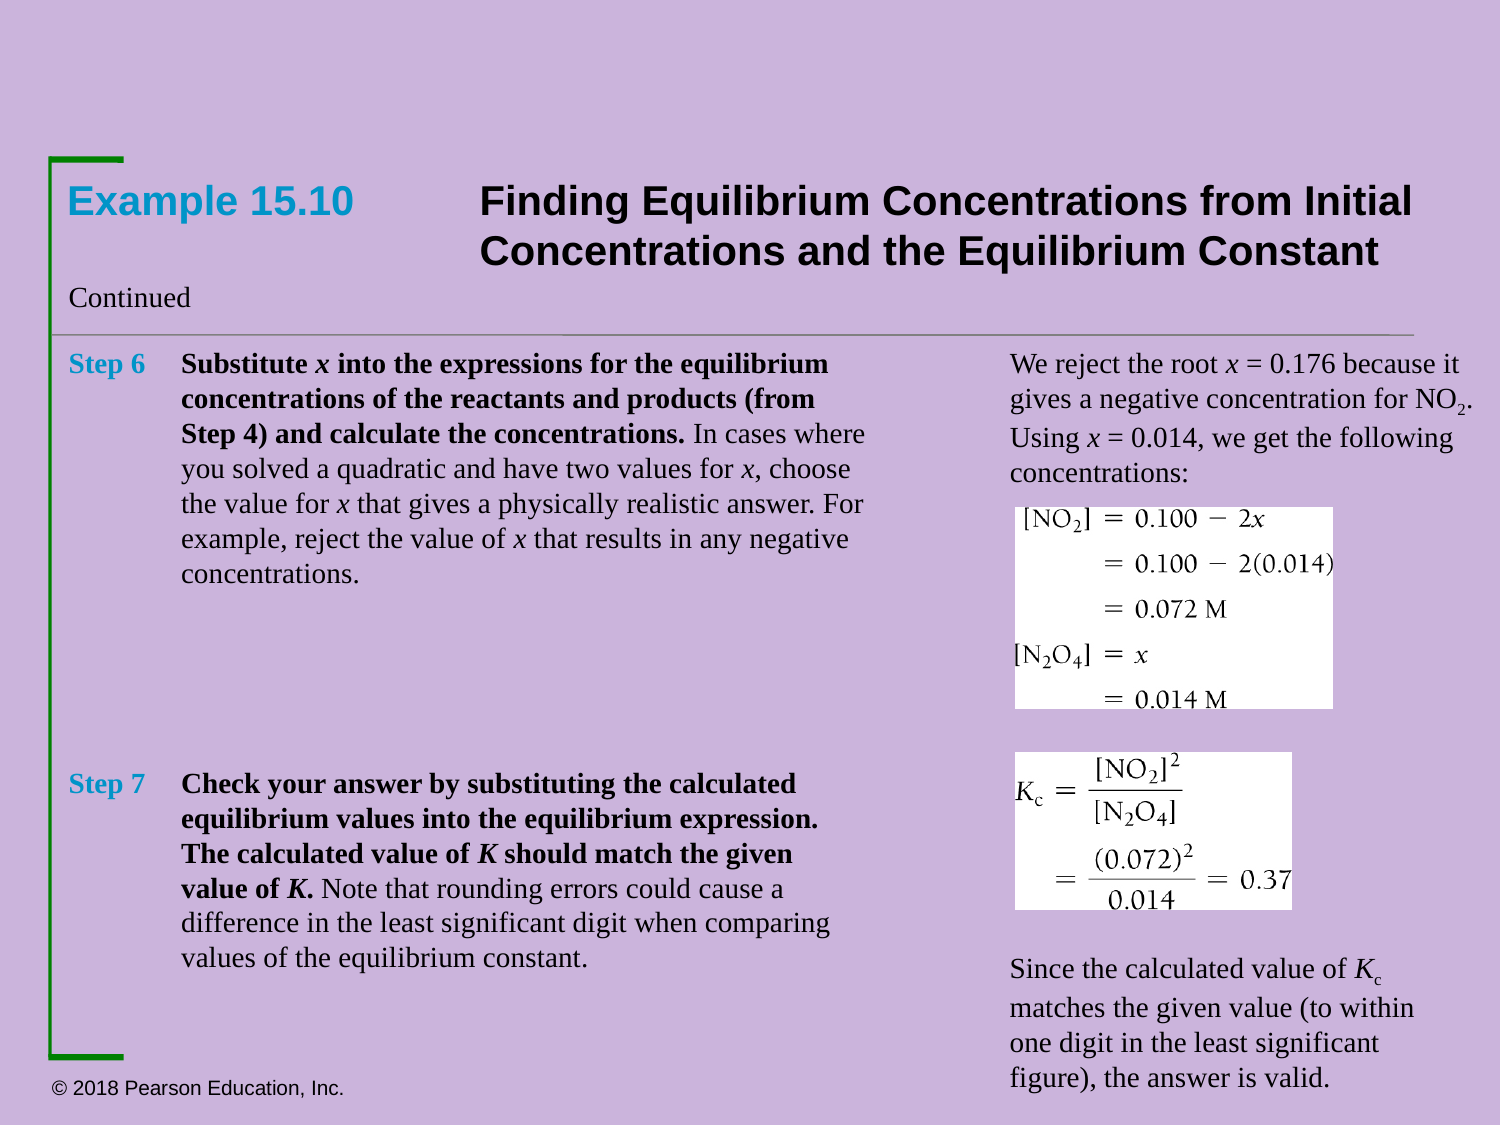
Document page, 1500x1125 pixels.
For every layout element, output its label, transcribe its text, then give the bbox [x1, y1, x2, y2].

picture [1015, 752, 1292, 910]
text_box Step 6 Substitute x into the expressions for the equilibrium concentrations of the reactants and products (from Step 4) and calculate the concentrations. In cases where you solved a quadratic and have two values for x, choose the value for x that gives a physically realistic answer. For example, reject the value of x that results in any negative concentrations. Step 7 Check your answer by substituting the calculated equilibrium values into the equilibrium expression. The calculated value of K should match the given value of K. Note that rounding errors could cause a difference in the least significant digit when comparing values of the equilibrium constant. [53, 337, 881, 982]
text_box Since the calculated value of Kc matches the given value (to within one digit in the least significant figure), the answer is valid. [994, 941, 1470, 1102]
text_box We reject the root x = 0.176 because it gives a negative concentration for NO2. Using x = 0.014, we get the following concentrations: [994, 336, 1495, 497]
text_box Example 15.10 Finding Equilibrium Concentrations from Initial Concentrations and the Equilibrium Constant [52, 193, 1452, 254]
text_box Continued [53, 270, 1399, 320]
picture [1015, 507, 1333, 709]
